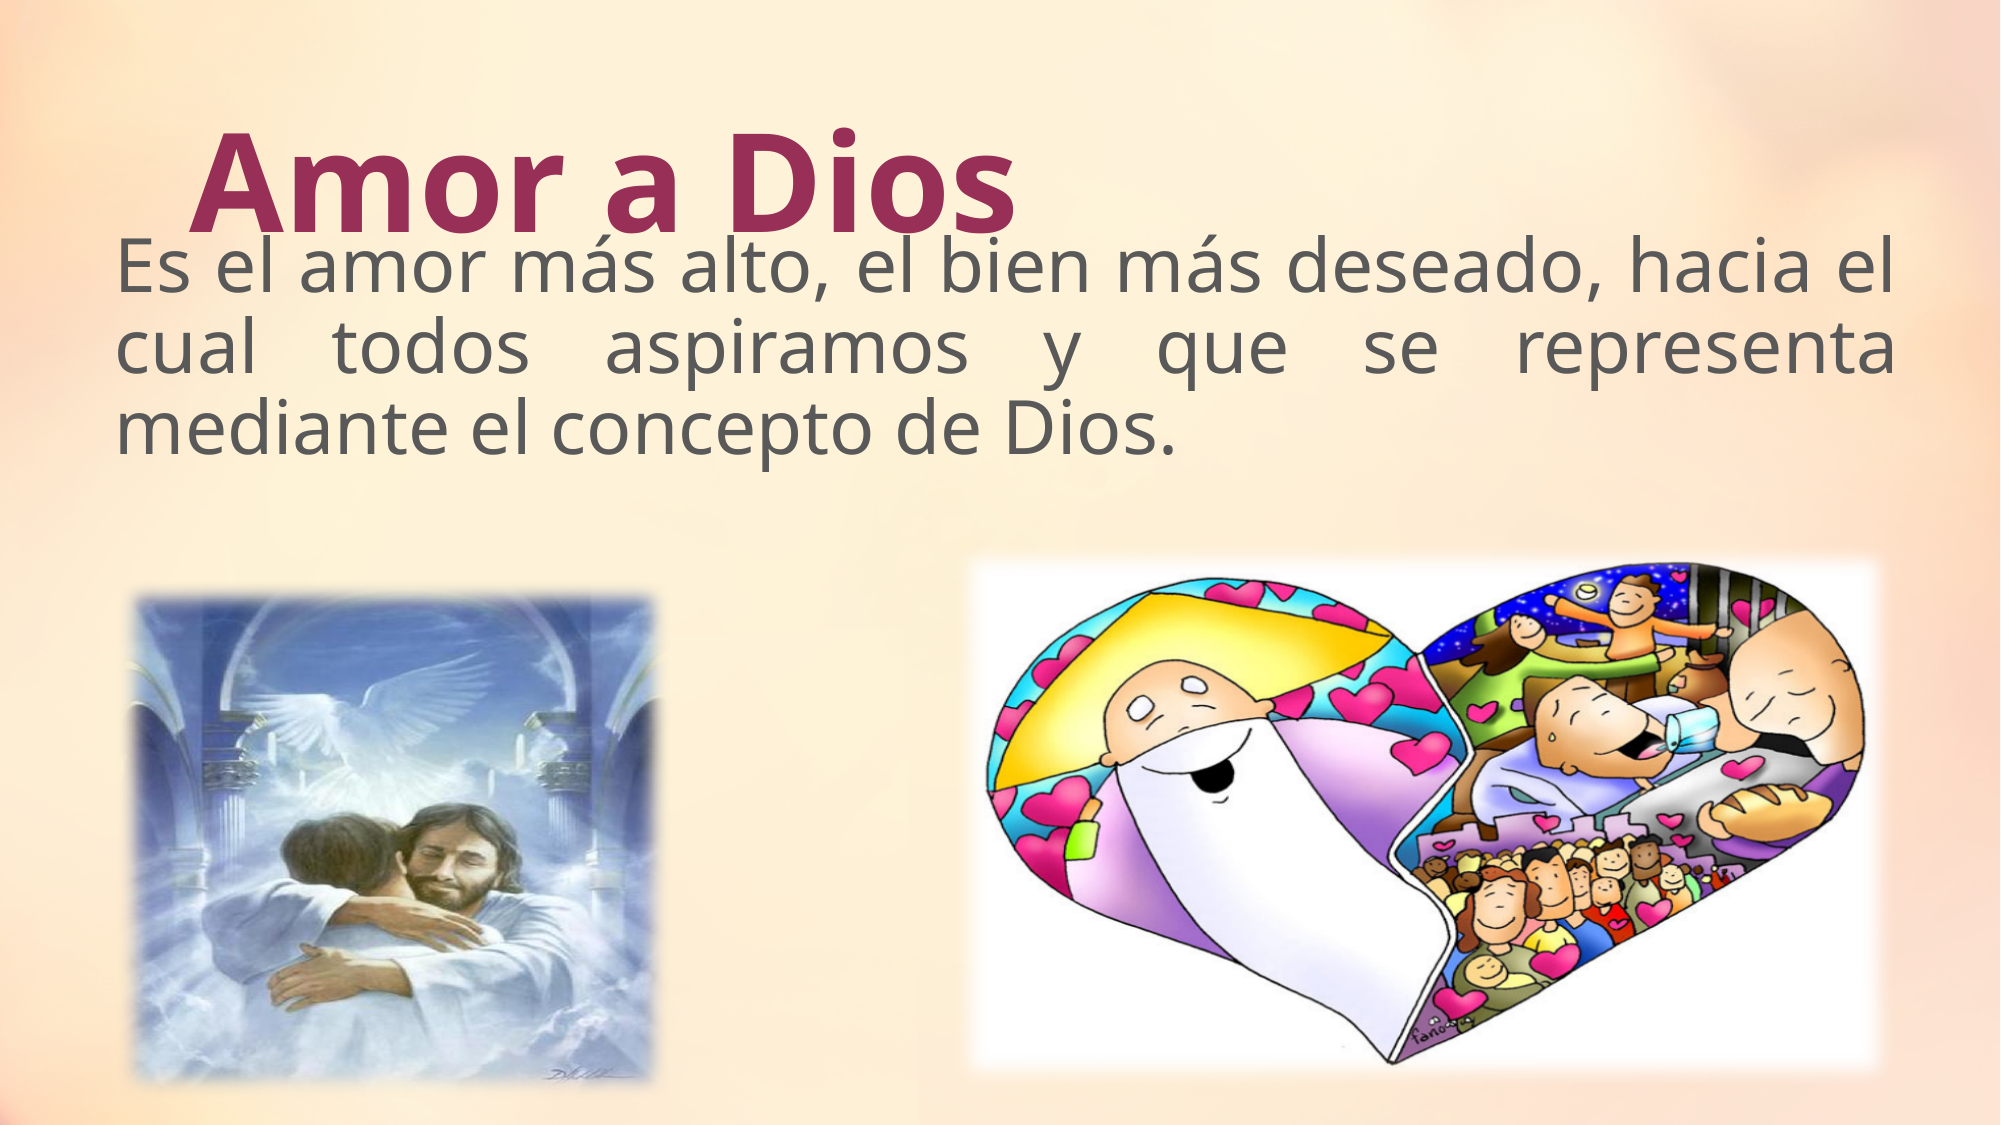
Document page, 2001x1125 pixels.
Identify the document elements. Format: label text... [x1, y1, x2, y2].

list Es el amor más alto, el bien más deseado, hacia el cual todos aspiramos y que se representa mediante el concepto de Dios. [99, 219, 1914, 1005]
picture [0, 0, 2001, 1125]
title Amor a Dios [174, 75, 1825, 219]
